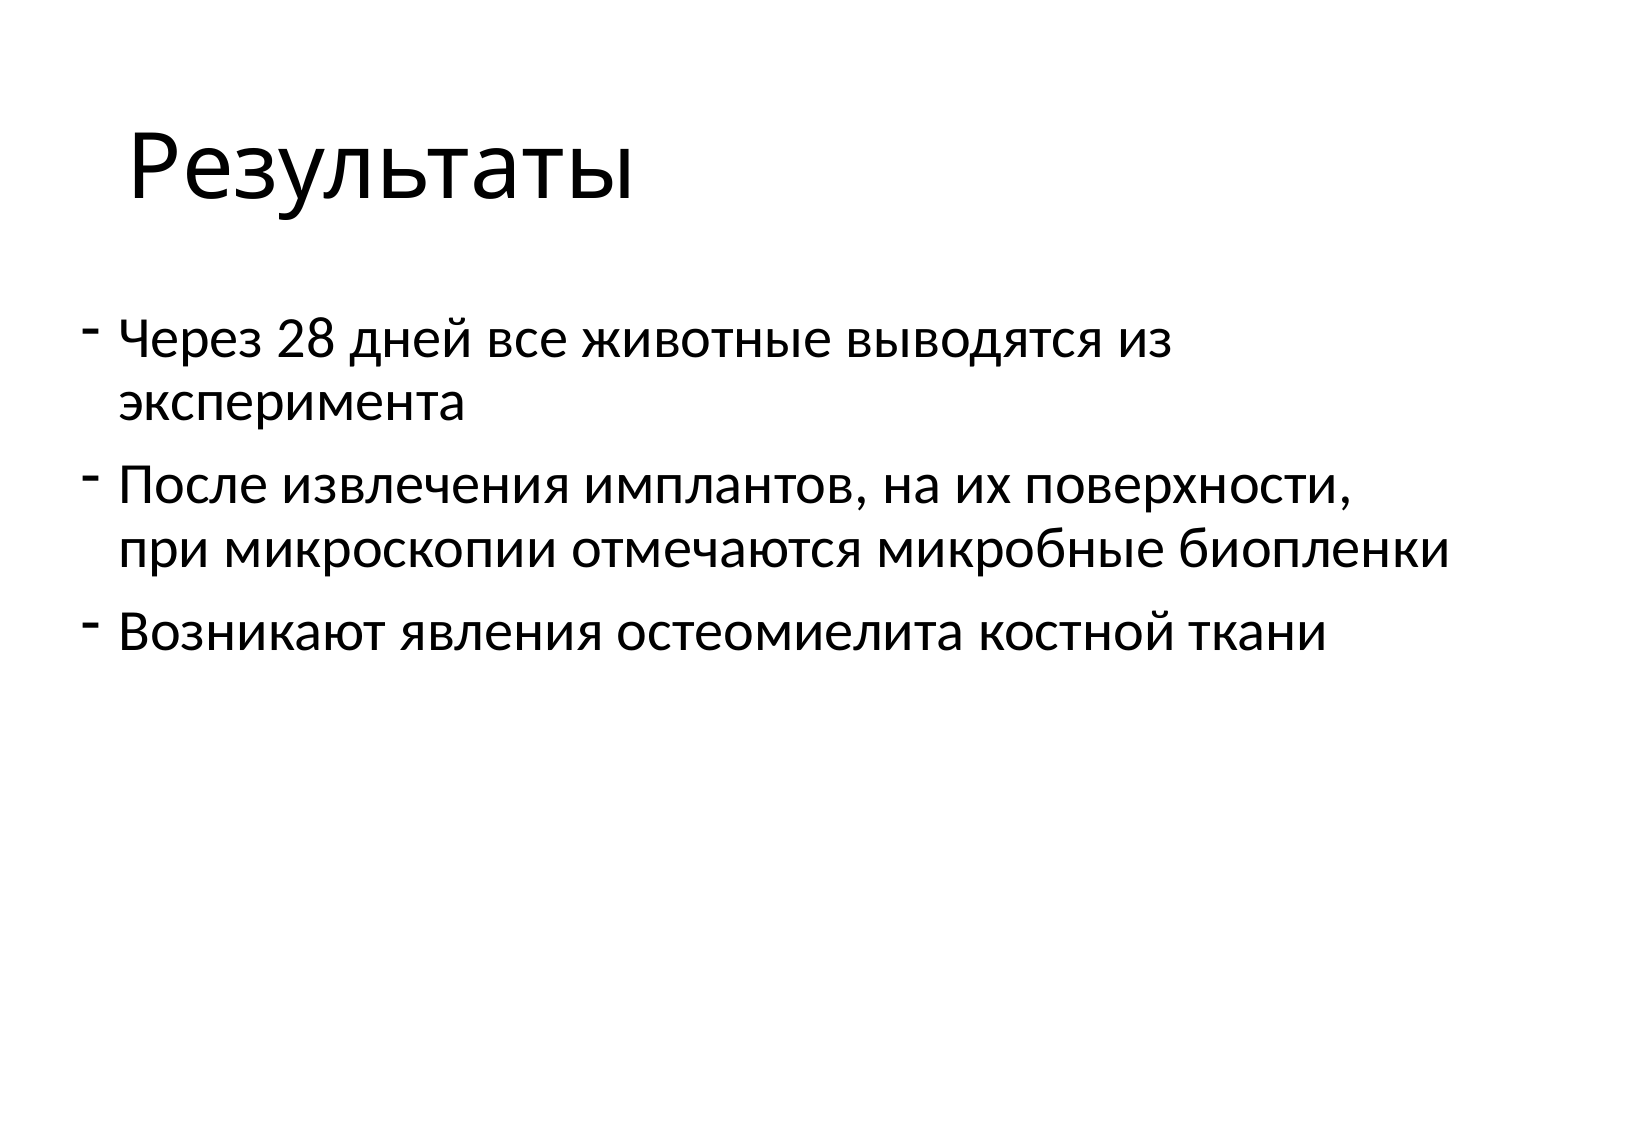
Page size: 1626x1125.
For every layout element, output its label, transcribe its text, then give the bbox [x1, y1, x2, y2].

title Результаты [111, 59, 1514, 278]
list Через 28 дней все животные выводятся из эксперимента После извлечения имплантов, на их поверхности, при микроскопии отмечаются микробные биопленки Возникают явления остеомиелита костной ткани [65, 299, 1468, 1014]
